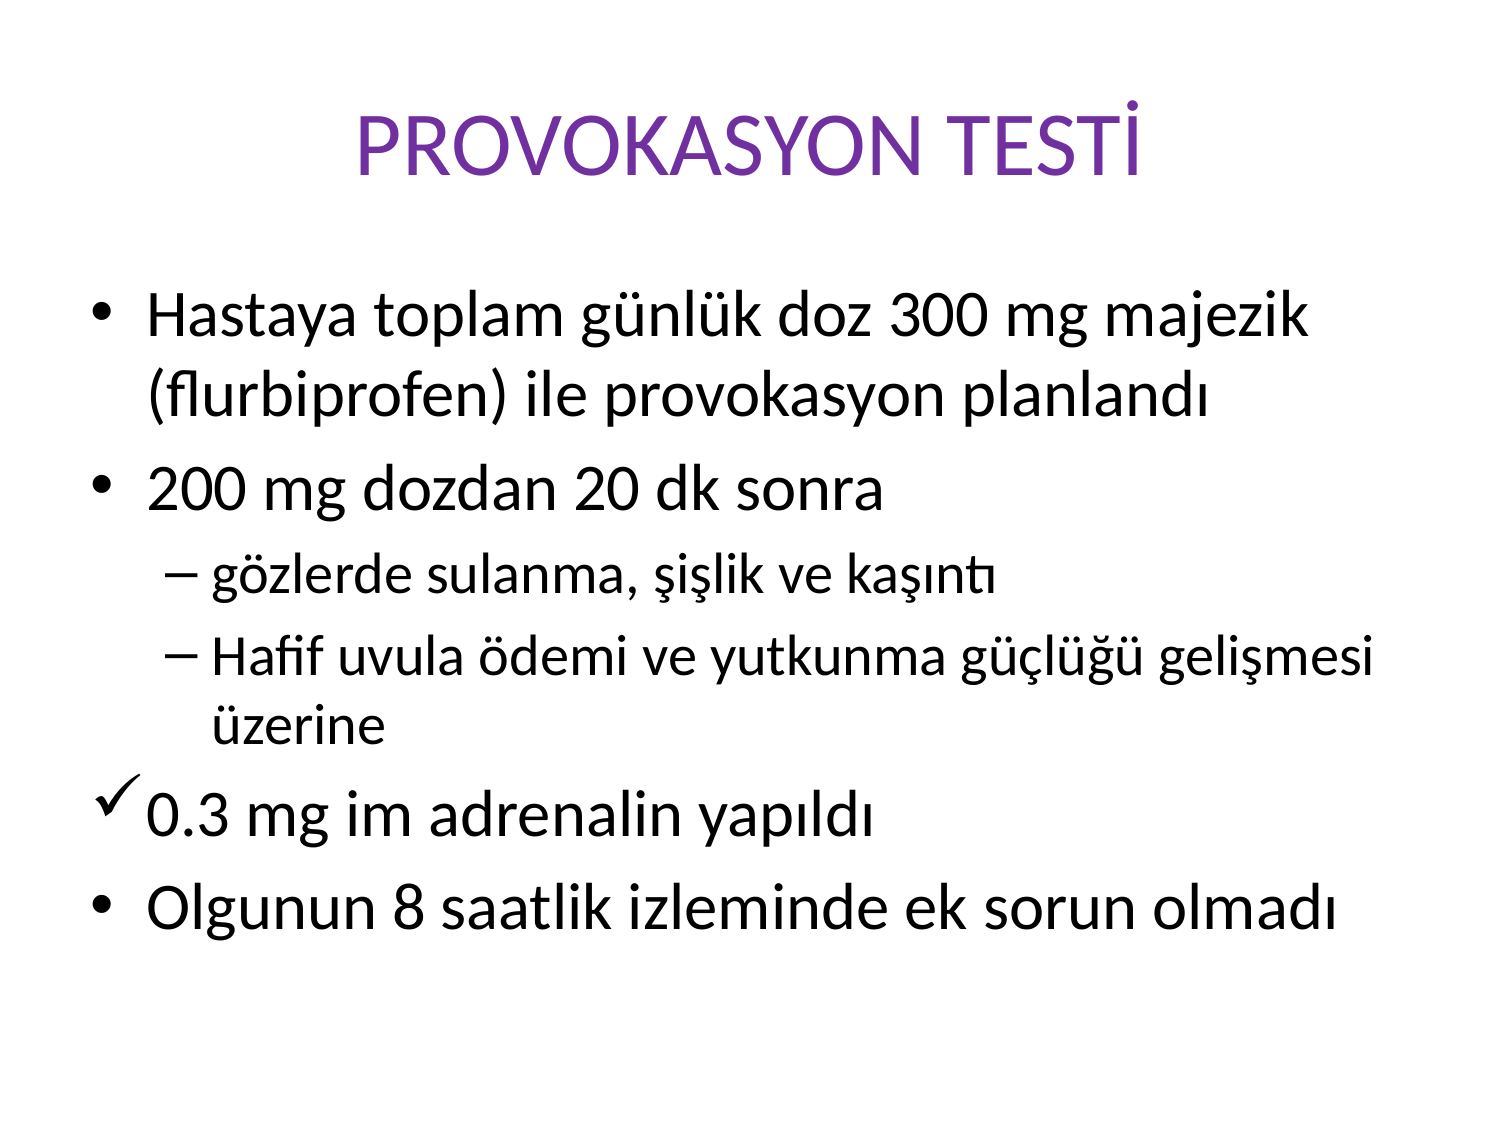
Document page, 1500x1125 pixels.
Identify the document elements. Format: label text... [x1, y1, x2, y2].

list Hastaya toplam günlük doz 300 mg majezik (flurbiprofen) ile provokasyon planlandı 200 mg dozdan 20 dk sonra gözlerde sulanma, şişlik ve kaşıntı Hafif uvula ödemi ve yutkunma güçlüğü gelişmesi üzerine 0.3 mg im adrenalin yapıldı Olgunun 8 saatlik izleminde ek sorun olmadı [75, 262, 1425, 1005]
title PROVOKASYON TESTİ [75, 45, 1425, 233]
